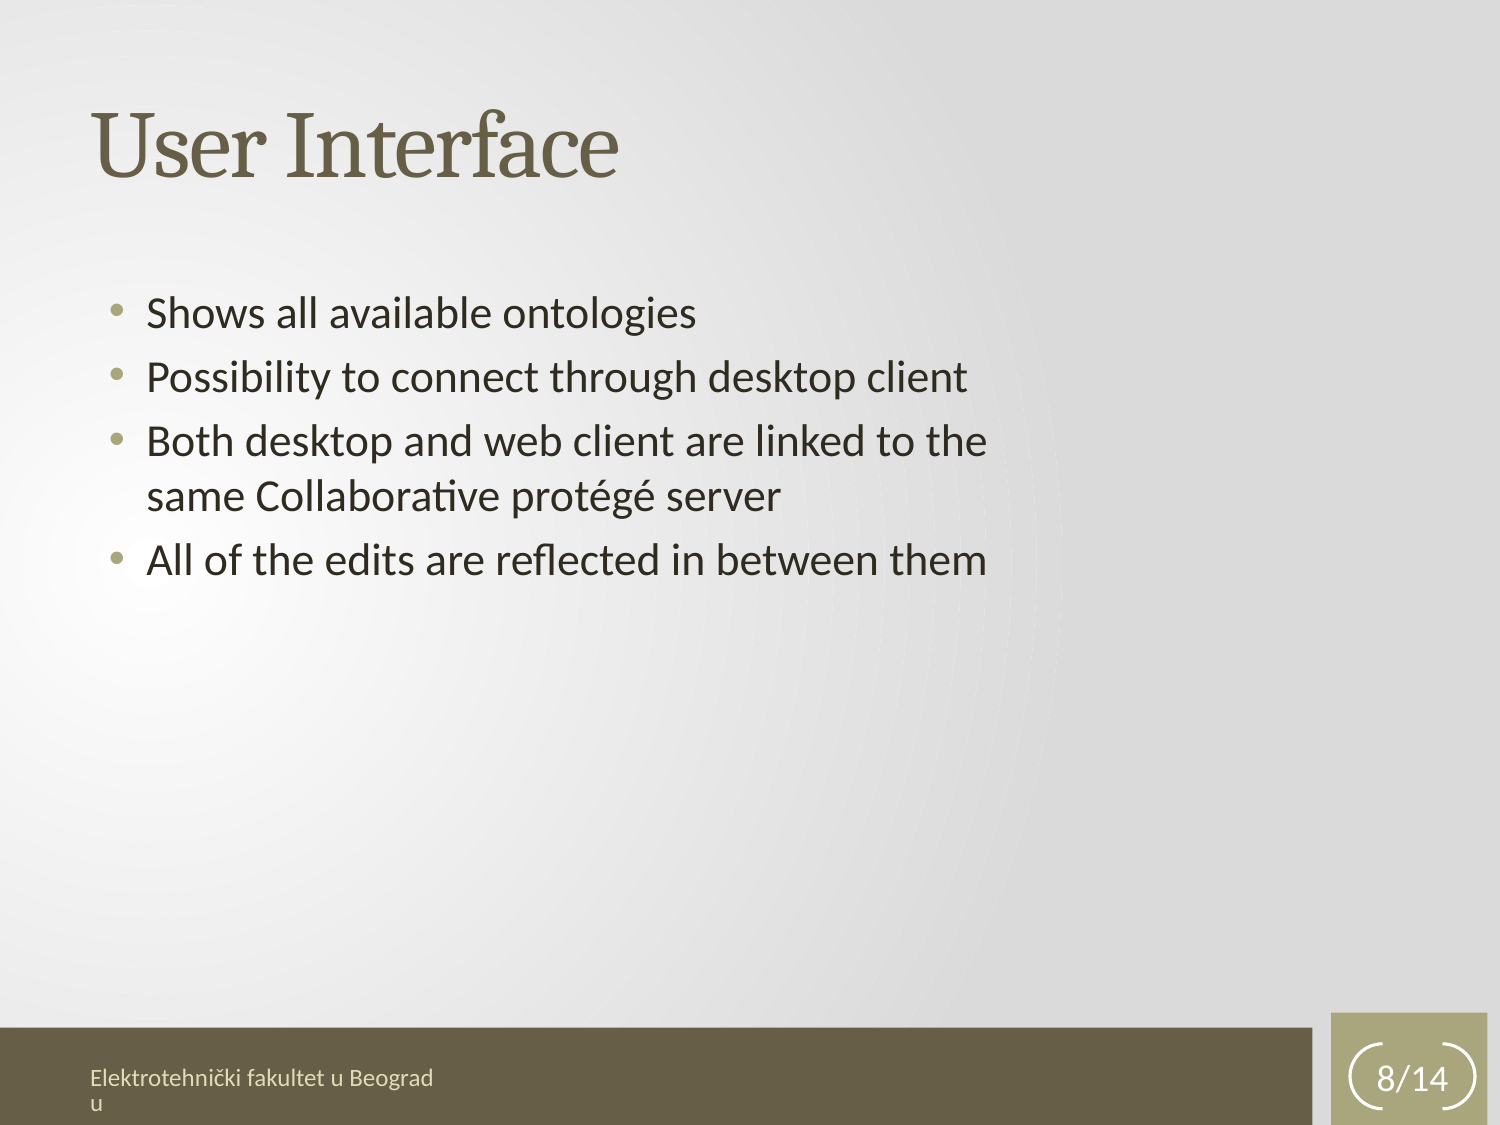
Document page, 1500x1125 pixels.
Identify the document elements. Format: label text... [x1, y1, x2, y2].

title User Interface [75, 45, 1325, 233]
slide_number 8/14 [1348, 1042, 1477, 1111]
footer Elektrotehnički fakultet u Beogradu [75, 1046, 463, 1107]
list Shows all available ontologies Possibility to connect through desktop client Both desktop and web client are linked to the same Collaborative protégé server All of the edits are reflected in between them [75, 275, 1325, 1013]
